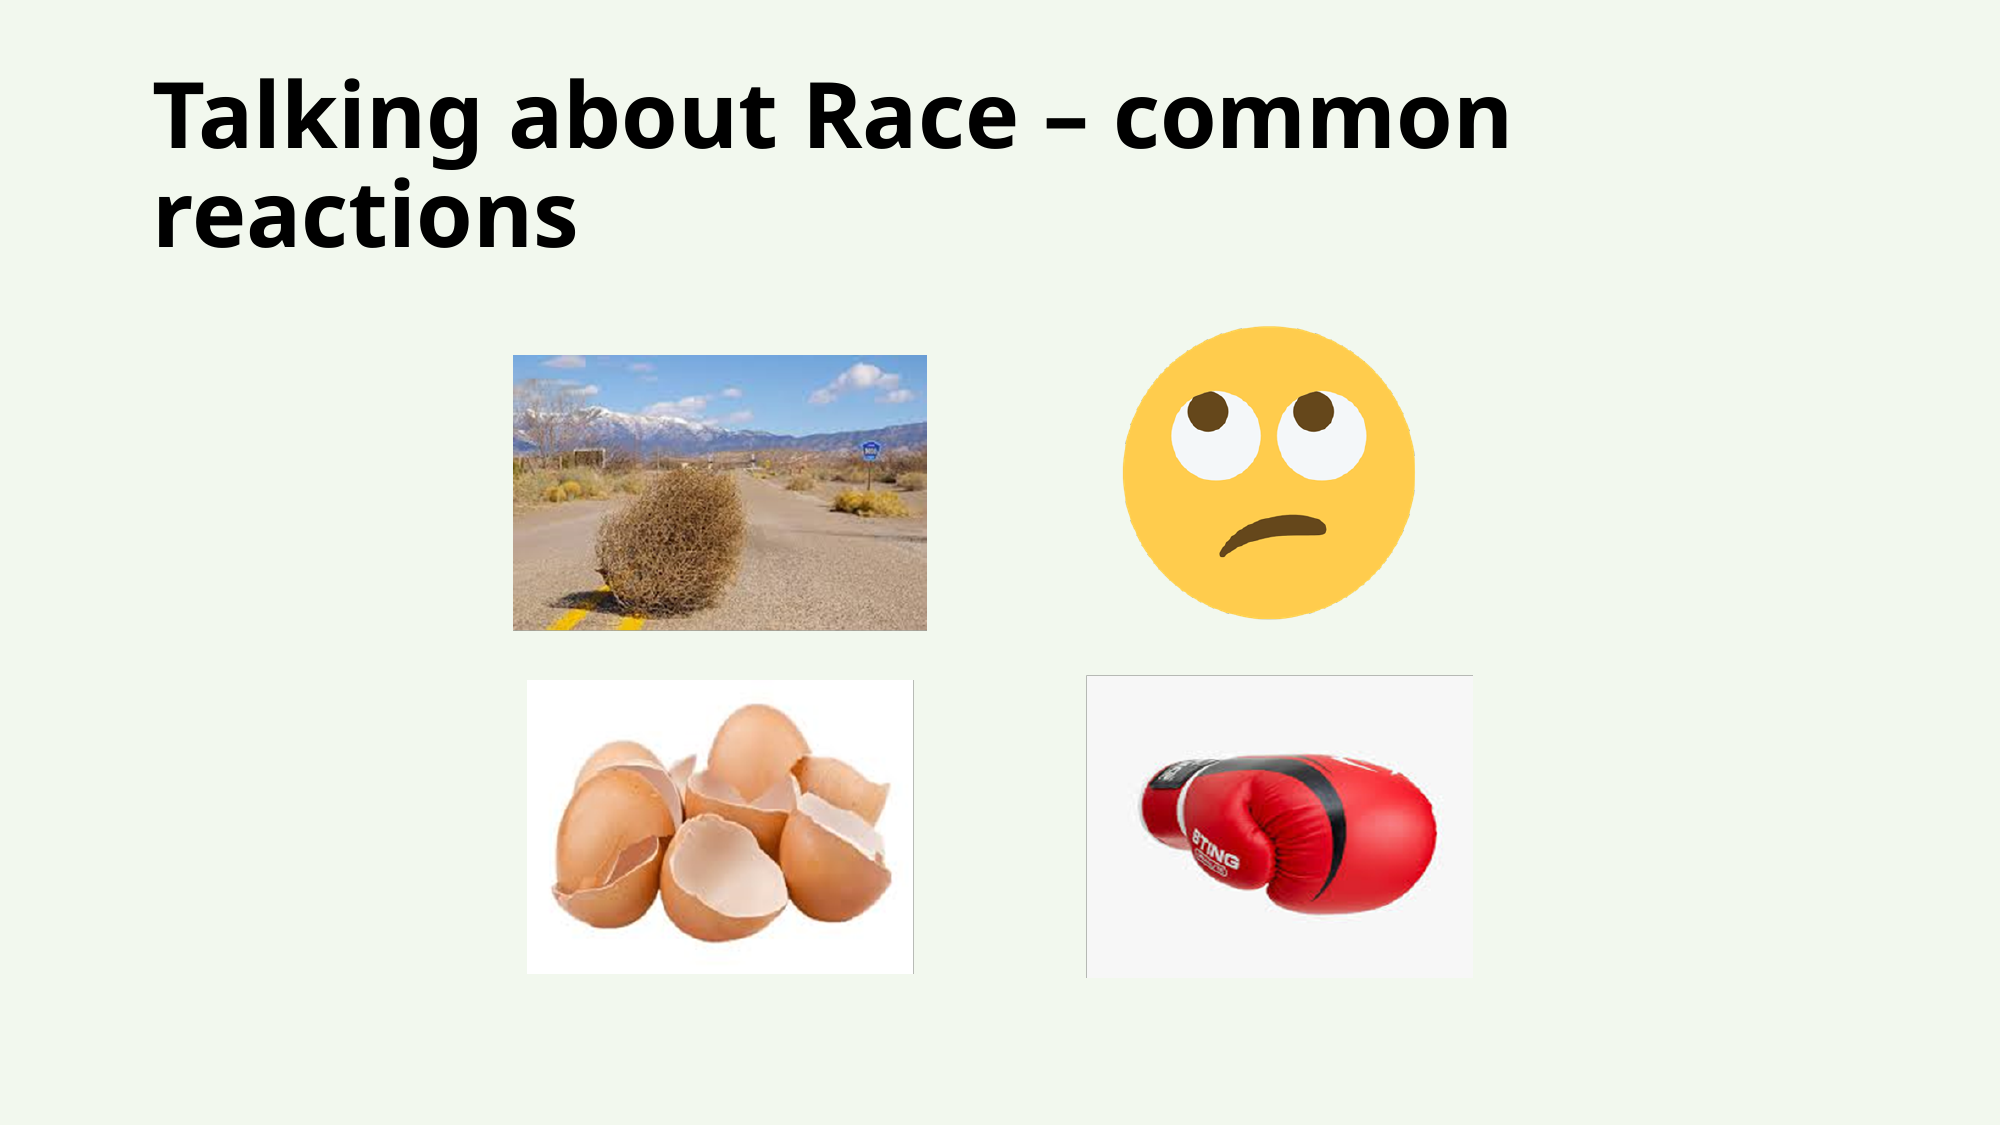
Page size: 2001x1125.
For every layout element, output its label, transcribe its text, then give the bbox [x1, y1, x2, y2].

picture [513, 289, 1487, 978]
title Talking about Race – common reactions [137, 59, 1966, 278]
